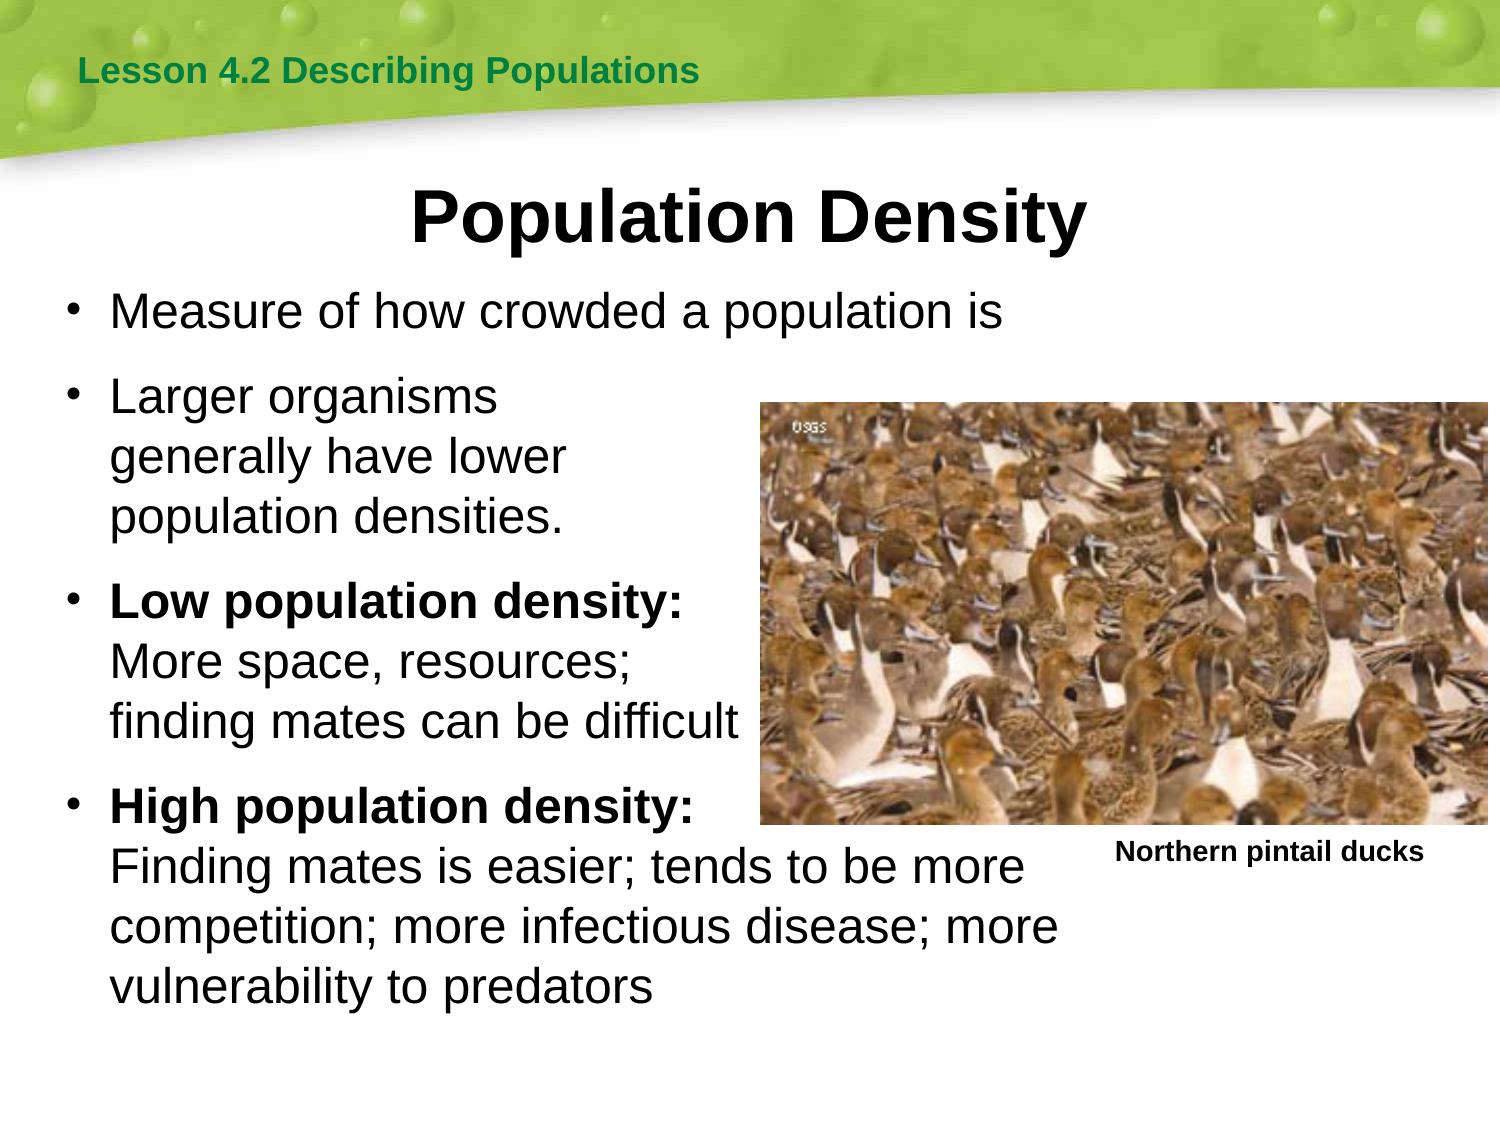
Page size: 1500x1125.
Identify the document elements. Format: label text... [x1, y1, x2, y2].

text_box Northern pintail ducks [1099, 834, 1463, 875]
title Population Density [112, 125, 1388, 313]
text_box Measure of how crowded a population is Larger organisms generally have lower population densities. Low population density: More space, resources; finding mates can be difficult High population density: Finding mates is easier; tends to be more competition; more infectious disease; more vulnerability to predators [50, 271, 1288, 1022]
text_box Lesson 4.2 Describing Populations [62, 38, 716, 98]
picture [0, 0, 1500, 1125]
